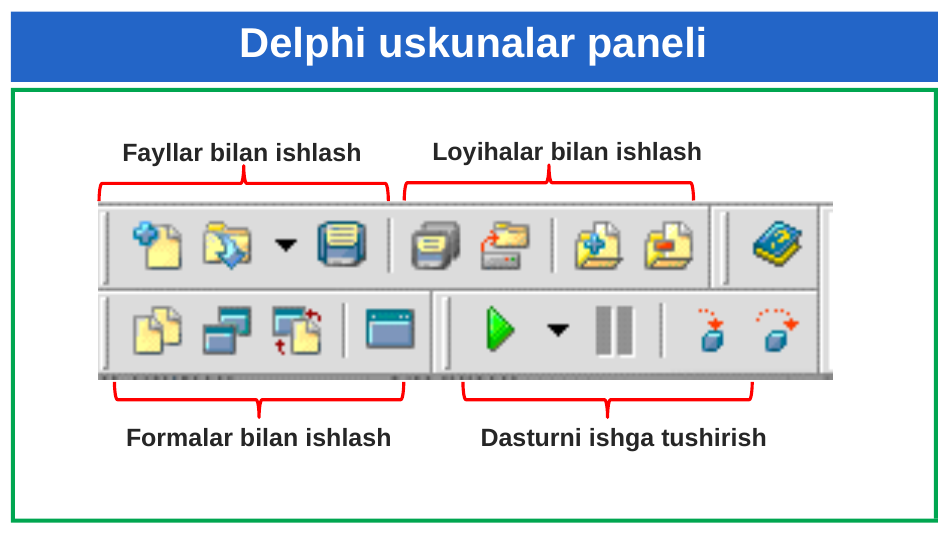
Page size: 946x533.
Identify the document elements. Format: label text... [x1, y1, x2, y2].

text_box Fayllar bilan ishlash [80, 136, 405, 167]
text_box [113, 388, 405, 419]
text_box [98, 164, 390, 200]
text_box Formalar bilan ishlash [97, 421, 422, 452]
text_box Delphi uskunalar paneli [22, 16, 936, 67]
text_box [462, 388, 753, 419]
text_box [403, 164, 695, 199]
picture [98, 200, 833, 380]
text_box Dasturni ishga tushirish [461, 421, 786, 452]
text_box Loyihalar bilan ishlash [422, 135, 713, 166]
